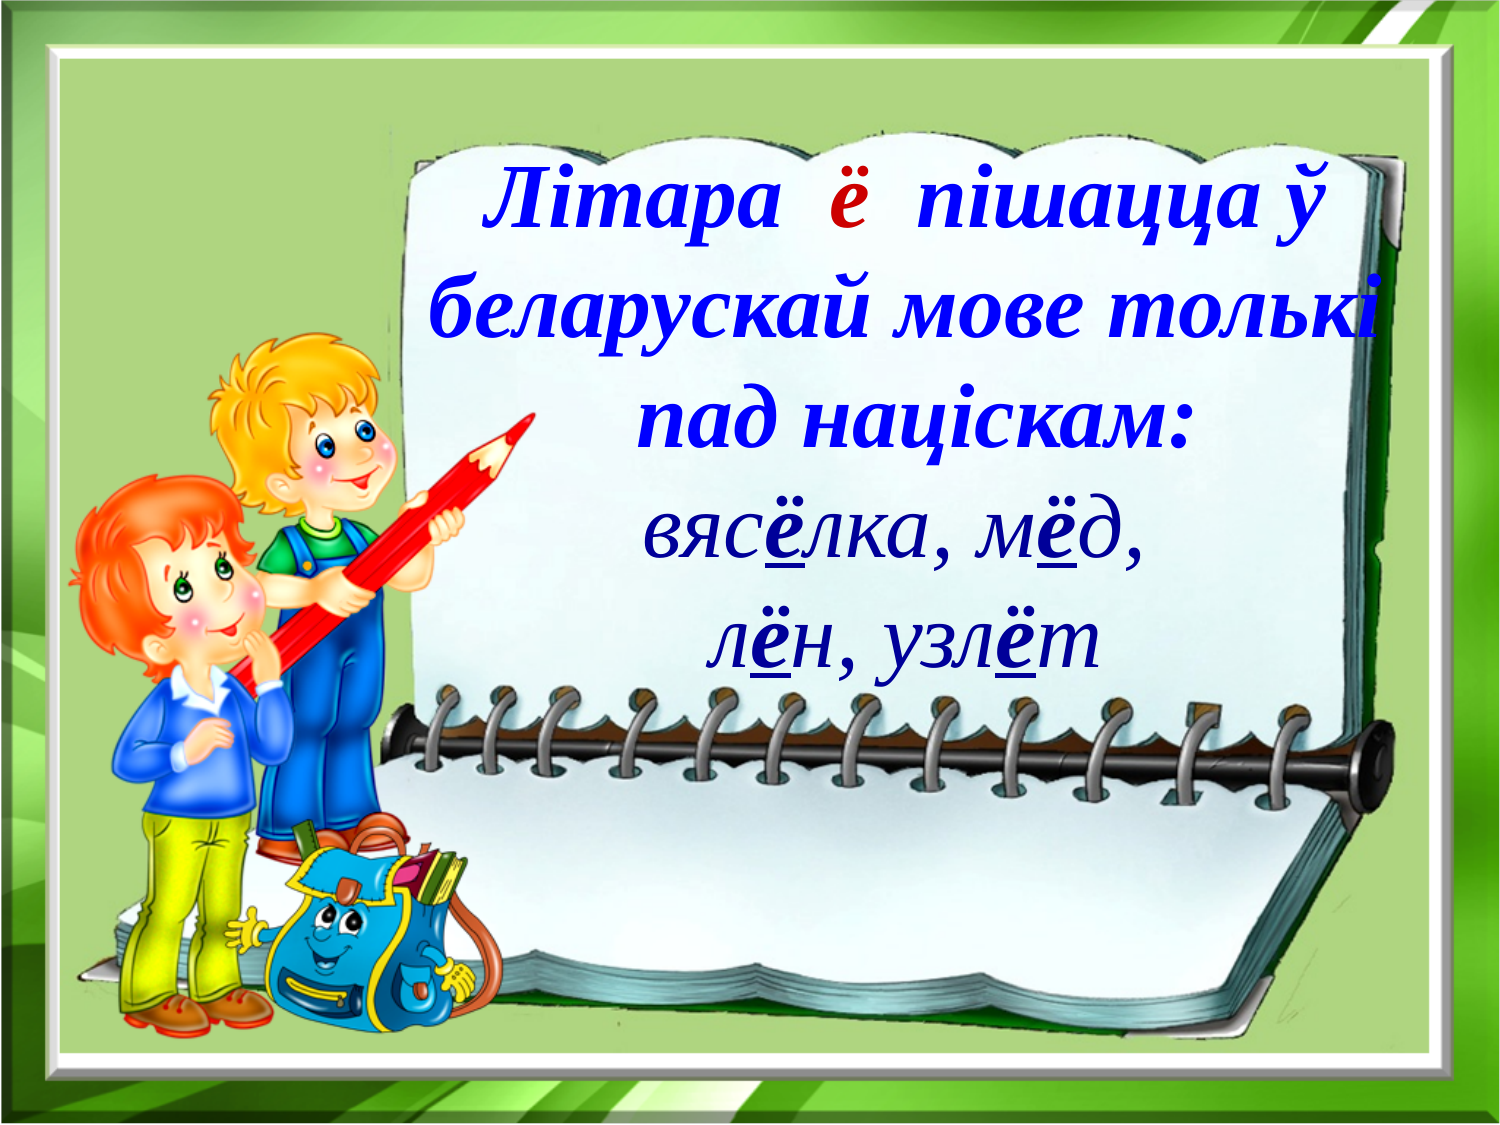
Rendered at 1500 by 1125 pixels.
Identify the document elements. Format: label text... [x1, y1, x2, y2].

text_box [187, 105, 1463, 215]
text_box Літара ё пішацца ў беларускай мове толькі пад націскам: вясёлка, мёд, лён, узлёт [312, 128, 1500, 694]
picture [0, 0, 1500, 1125]
